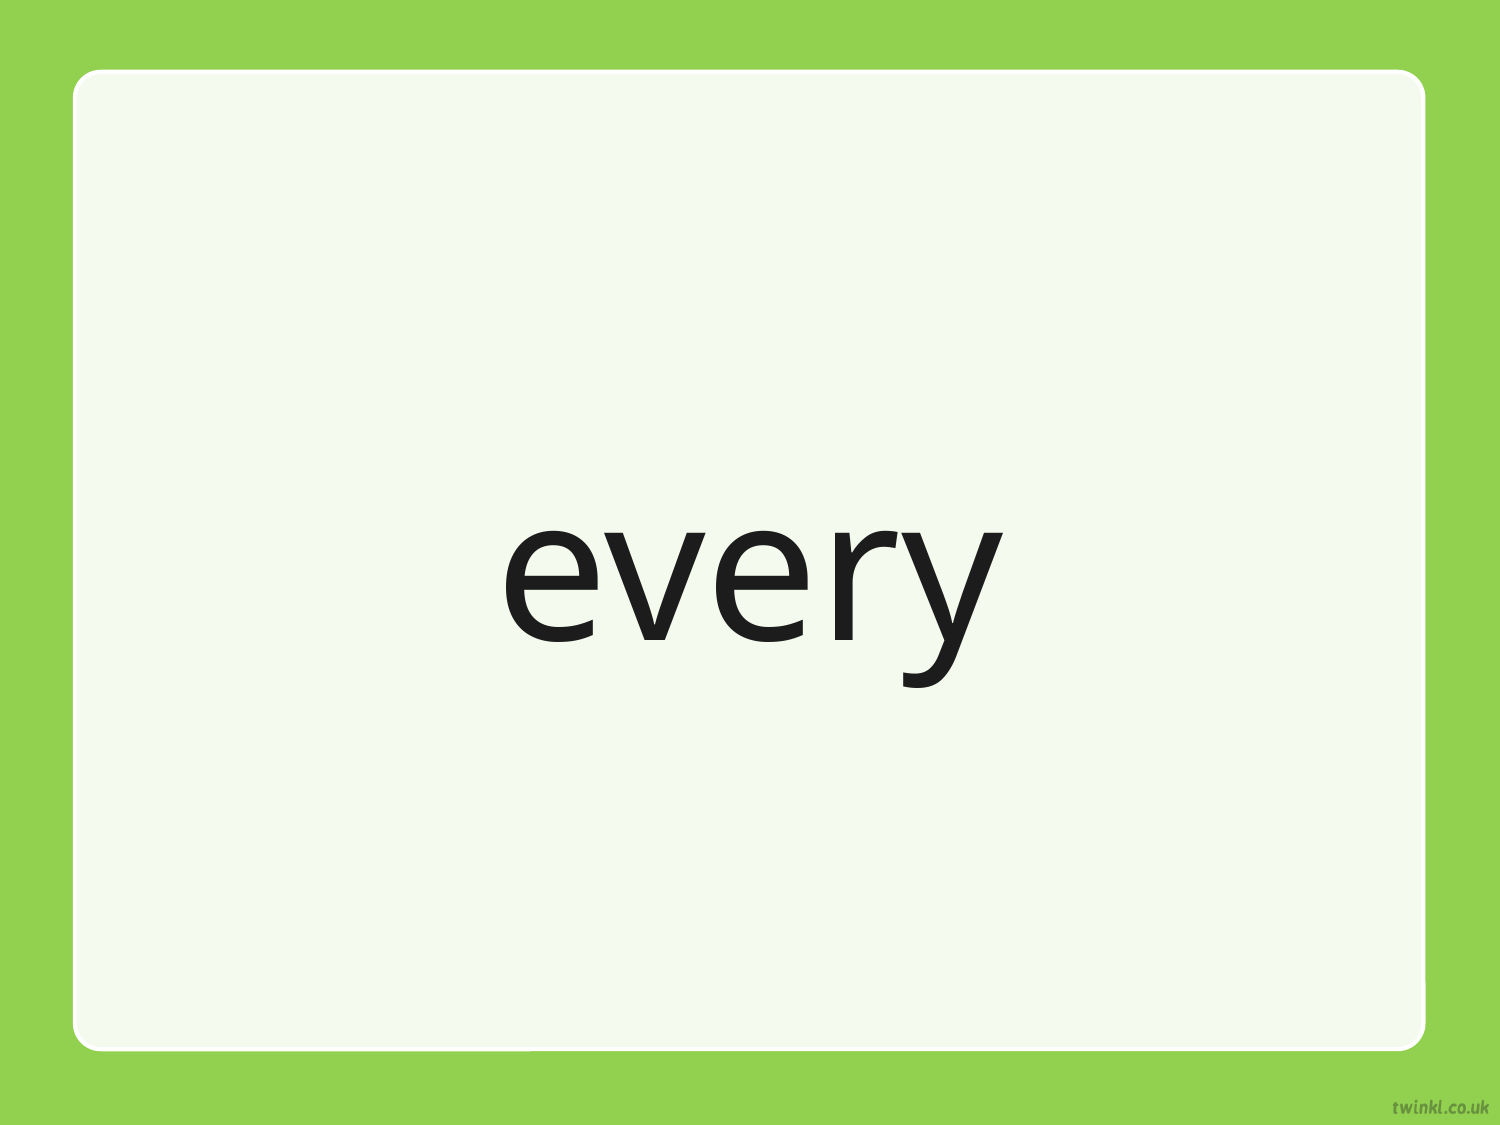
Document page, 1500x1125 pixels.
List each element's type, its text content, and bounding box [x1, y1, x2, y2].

picture [1392, 1099, 1489, 1114]
list every [73, 70, 1426, 1051]
